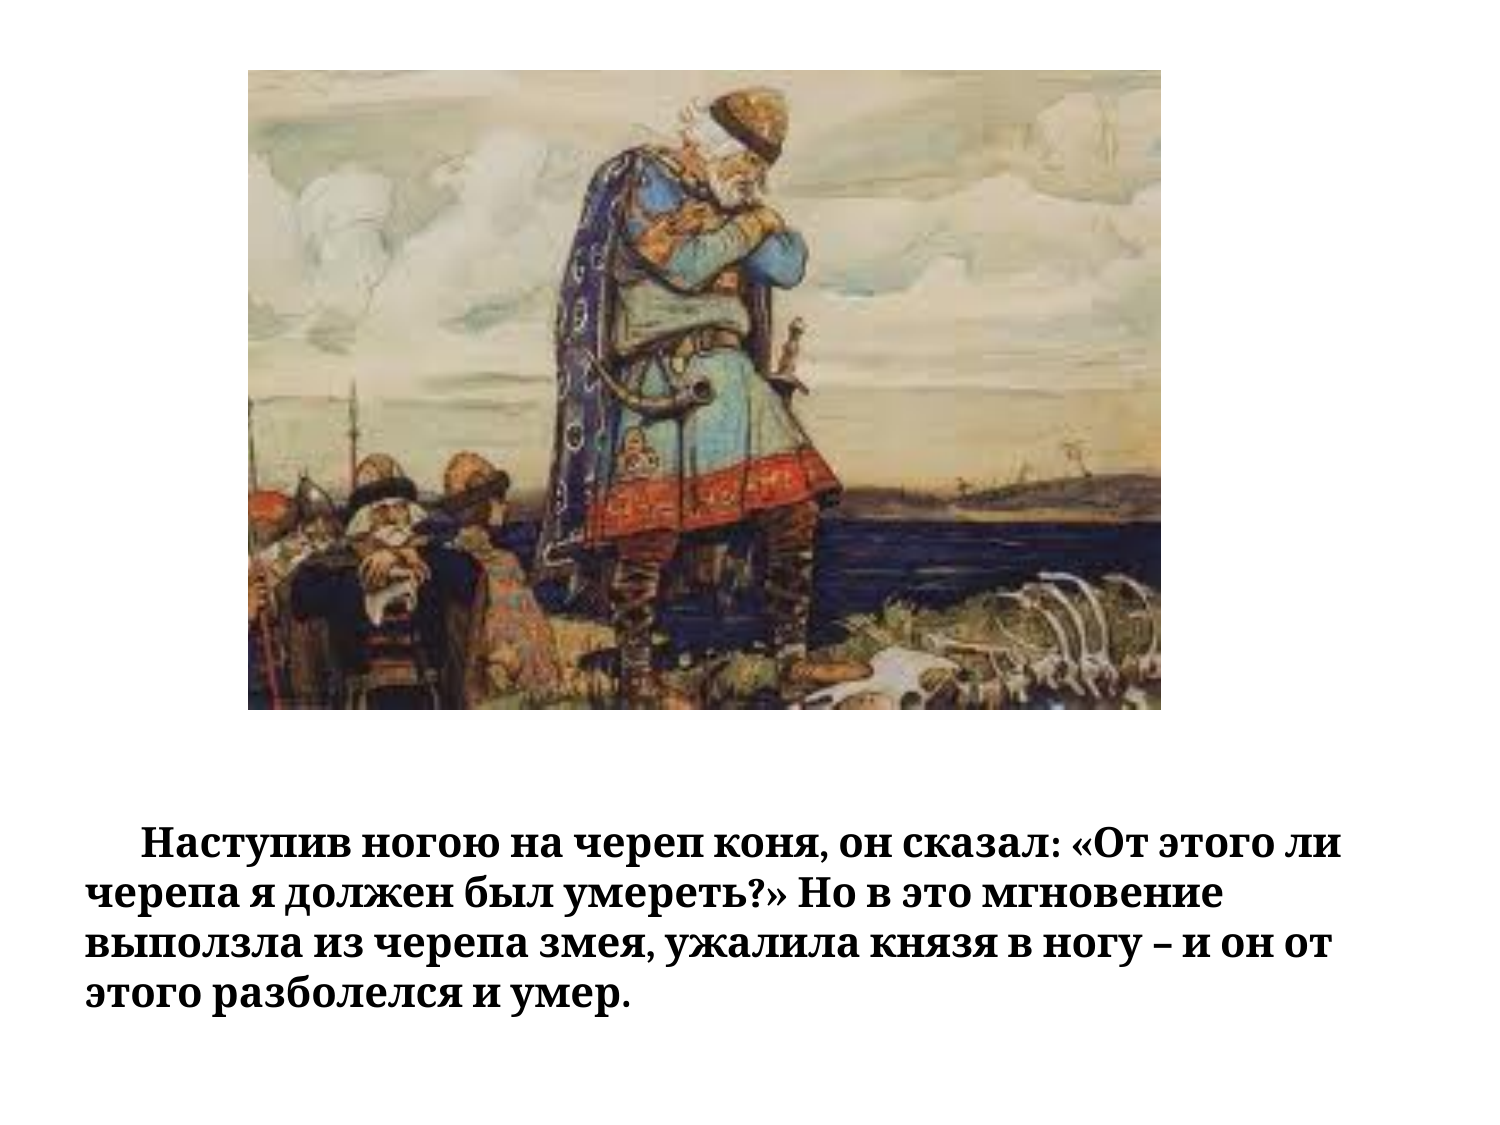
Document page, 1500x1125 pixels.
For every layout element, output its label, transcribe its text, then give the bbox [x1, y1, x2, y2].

text_box Наступив ногою на череп коня, он сказал: «От этого ли черепа я должен был умереть?» Но в это мгновение выползла из черепа змея, ужалила князя в ногу – и он от этого разболелся и умер. [70, 808, 1454, 1024]
picture [248, 69, 1161, 710]
